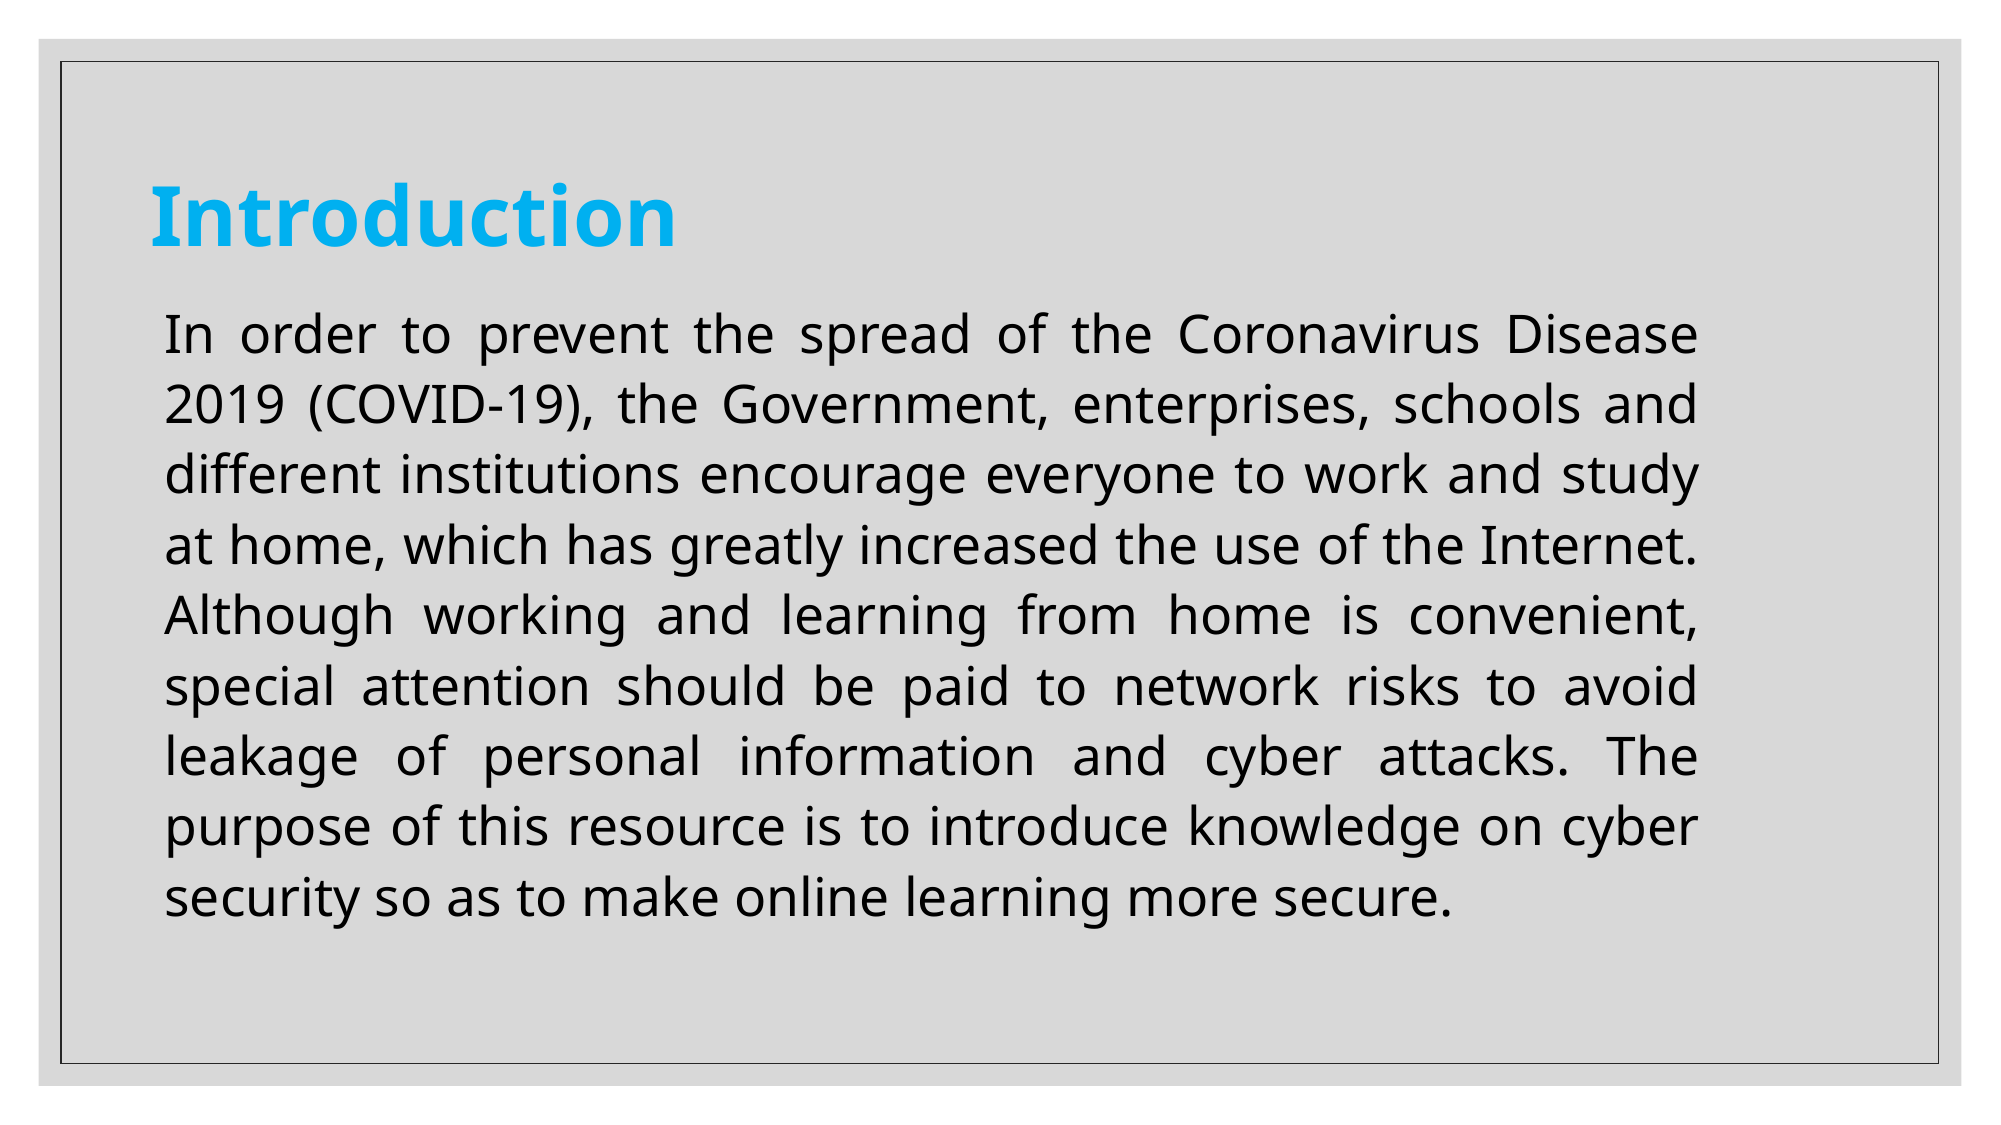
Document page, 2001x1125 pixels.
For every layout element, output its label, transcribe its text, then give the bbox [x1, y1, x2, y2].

title Introduction [135, 106, 1786, 332]
list In order to prevent the spread of the Coronavirus Disease 2019 (COVID-19), the Government, enterprises, schools and different institutions encourage everyone to work and study at home, which has greatly increased the use of the Internet. Although working and learning from home is convenient, special attention should be paid to network risks to avoid leakage of personal information and cyber attacks. The purpose of this resource is to introduce knowledge on cyber security so as to make online learning more secure. [149, 285, 1718, 1003]
